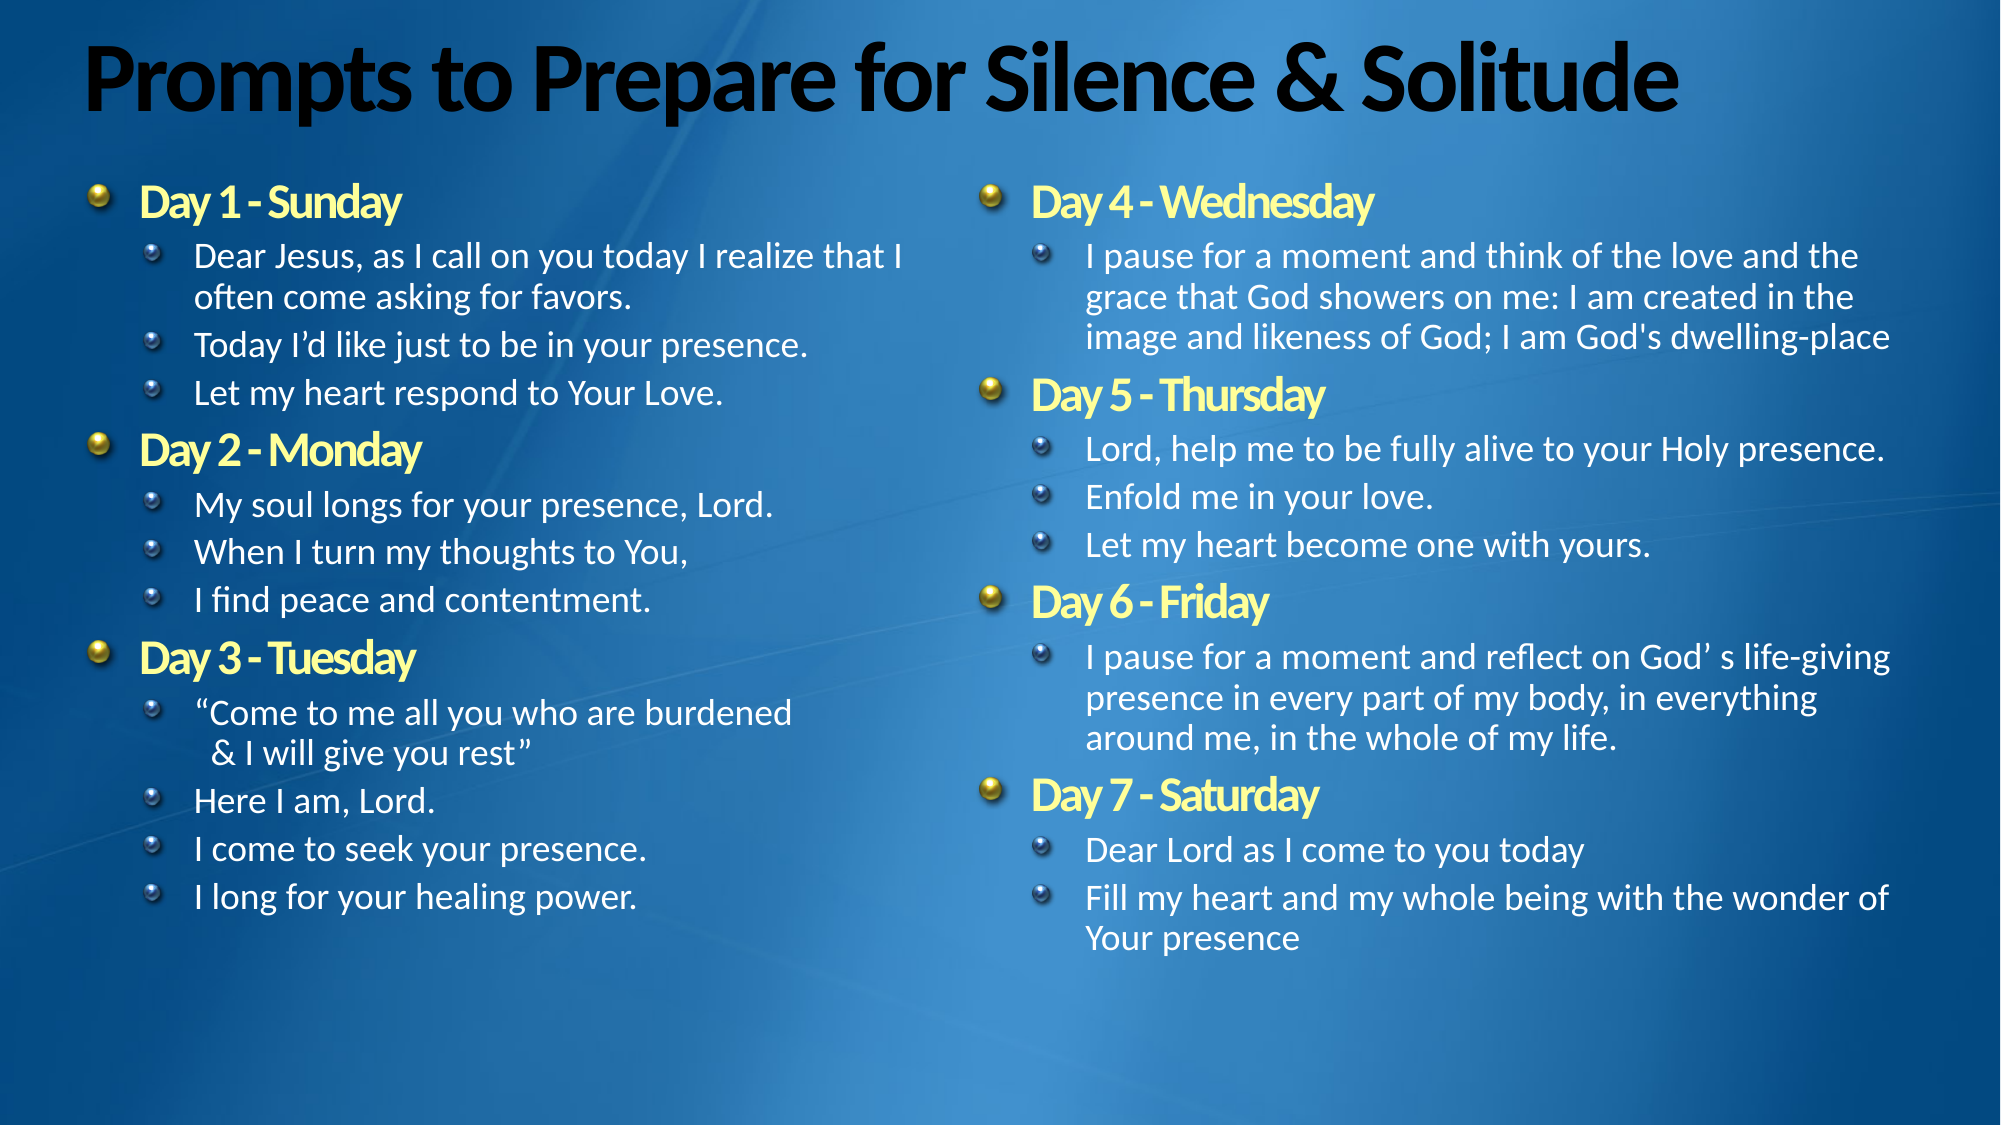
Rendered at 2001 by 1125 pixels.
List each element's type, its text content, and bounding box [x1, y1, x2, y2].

picture [0, 0, 2001, 1125]
list Day 1 - Sunday Dear Jesus, as I call on you today I realize that I often come asking for favors. Today I’d like just to be in your presence. Let my heart respond to Your Love. Day 2 - Monday My soul longs for your presence, Lord. When I turn my thoughts to You, I find peace and contentment. Day 3 - Tuesday “Come to me all you who are burdened & I will give you rest” Here I am, Lord. I come to seek your presence. I long for your healing power. [83, 174, 975, 954]
title Prompts to Prepare for Silence & Solitude [83, 24, 1917, 134]
list Day 4 - Wednesday I pause for a moment and think of the love and the grace that God showers on me: I am created in the image and likeness of God; I am God's dwelling-place Day 5 - Thursday Lord, help me to be fully alive to your Holy presence. Enfold me in your love. Let my heart become one with yours. Day 6 - Friday I pause for a moment and reflect on God’ s life-giving presence in every part of my body, in everything around me, in the whole of my life. Day 7 - Saturday Dear Lord as I come to you today Fill my heart and my whole being with the wonder of Your presence [975, 174, 1917, 984]
